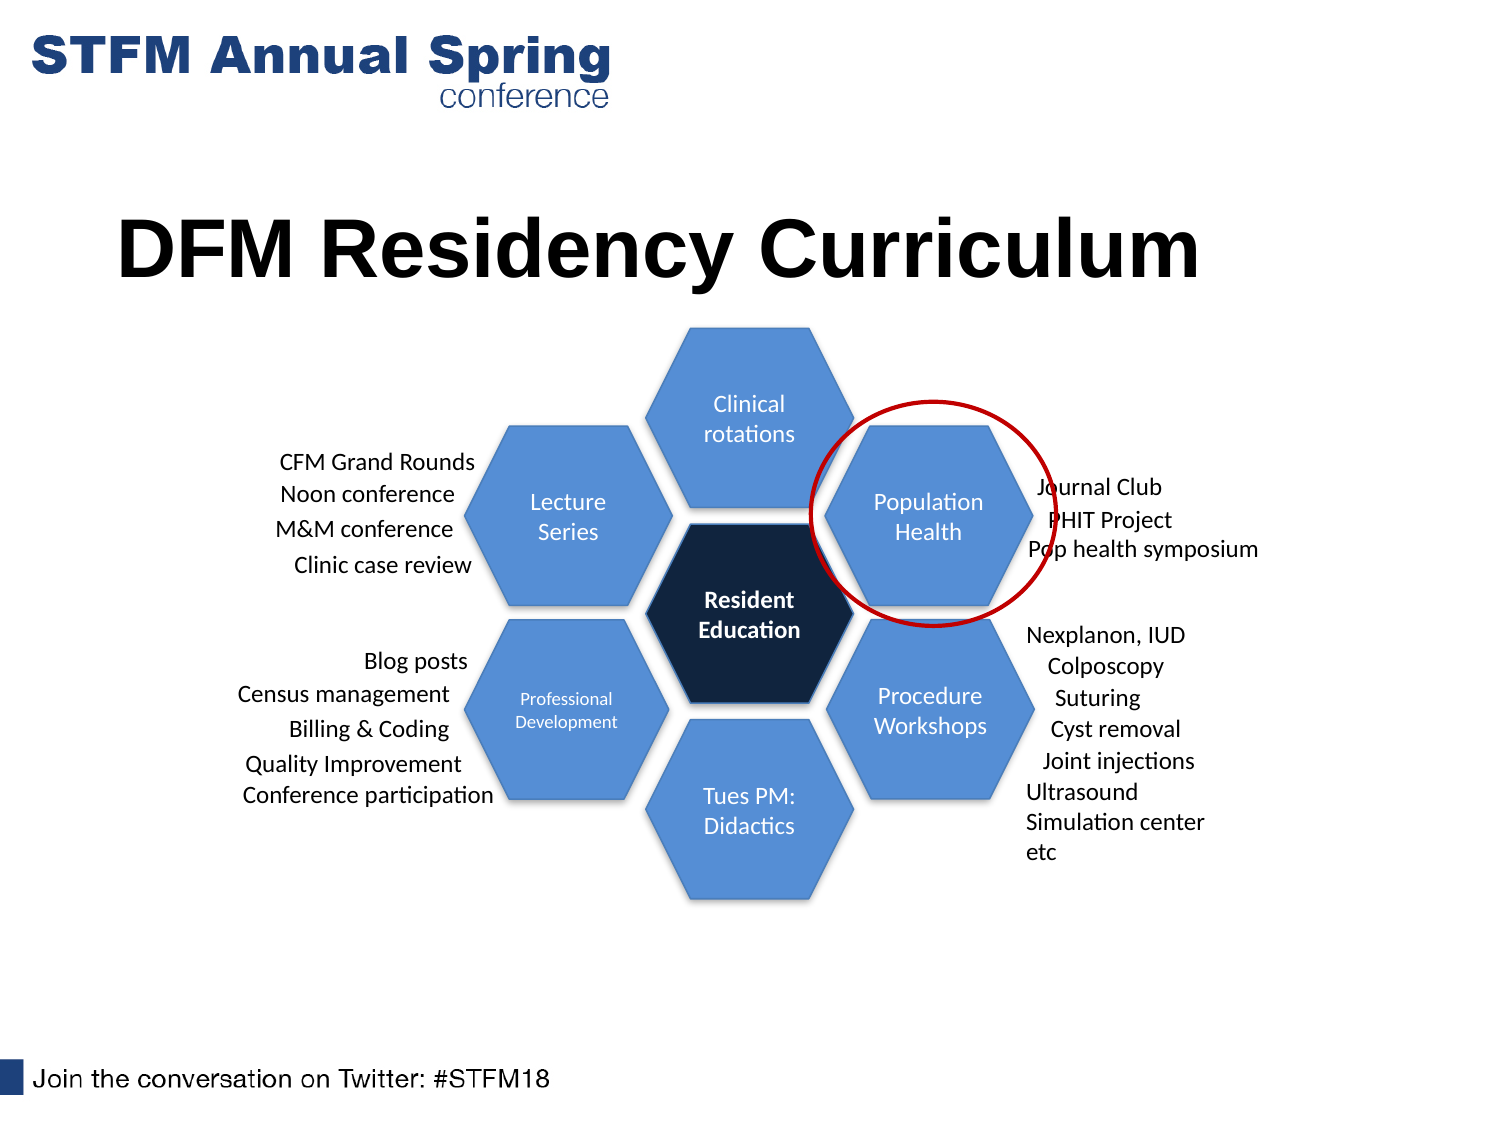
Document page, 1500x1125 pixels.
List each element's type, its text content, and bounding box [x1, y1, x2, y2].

text_box Blog posts [349, 637, 484, 682]
text_box [808, 399, 1059, 629]
text_box M&M conference [260, 505, 562, 551]
text_box CFM Grand Rounds [264, 437, 491, 483]
text_box Suturing [1040, 673, 1342, 705]
text_box Clinical rotations [645, 327, 855, 509]
text_box Census management [223, 670, 466, 715]
text_box Cyst removal [1036, 705, 1358, 750]
text_box Colposcopy [1033, 642, 1180, 687]
text_box Procedure Workshops [825, 618, 1036, 800]
text_box Clinic case review [279, 541, 581, 586]
text_box Tues PM: Didactics [645, 718, 855, 900]
text_box Journal Club [1046, 463, 1178, 495]
title DFM Residency Curriculum [62, 174, 1257, 315]
picture [0, 0, 1500, 1125]
text_box Professional Development [466, 619, 670, 800]
text_box Quality Improvement [230, 740, 532, 786]
text_box Pop health symposium [1043, 525, 1315, 570]
text_box PHIT Project [1055, 495, 1188, 541]
text_box Billing & Coding [274, 705, 576, 750]
text_box Joint injections [1028, 736, 1350, 782]
text_box Noon conference [265, 470, 471, 516]
text_box Nexplanon, IUD [1011, 610, 1201, 656]
text_box Conference participation [228, 770, 529, 816]
text_box Lecture Series [471, 425, 674, 607]
text_box Resident Education [645, 523, 855, 704]
text_box Ultrasound Simulation center etc [1011, 768, 1333, 873]
